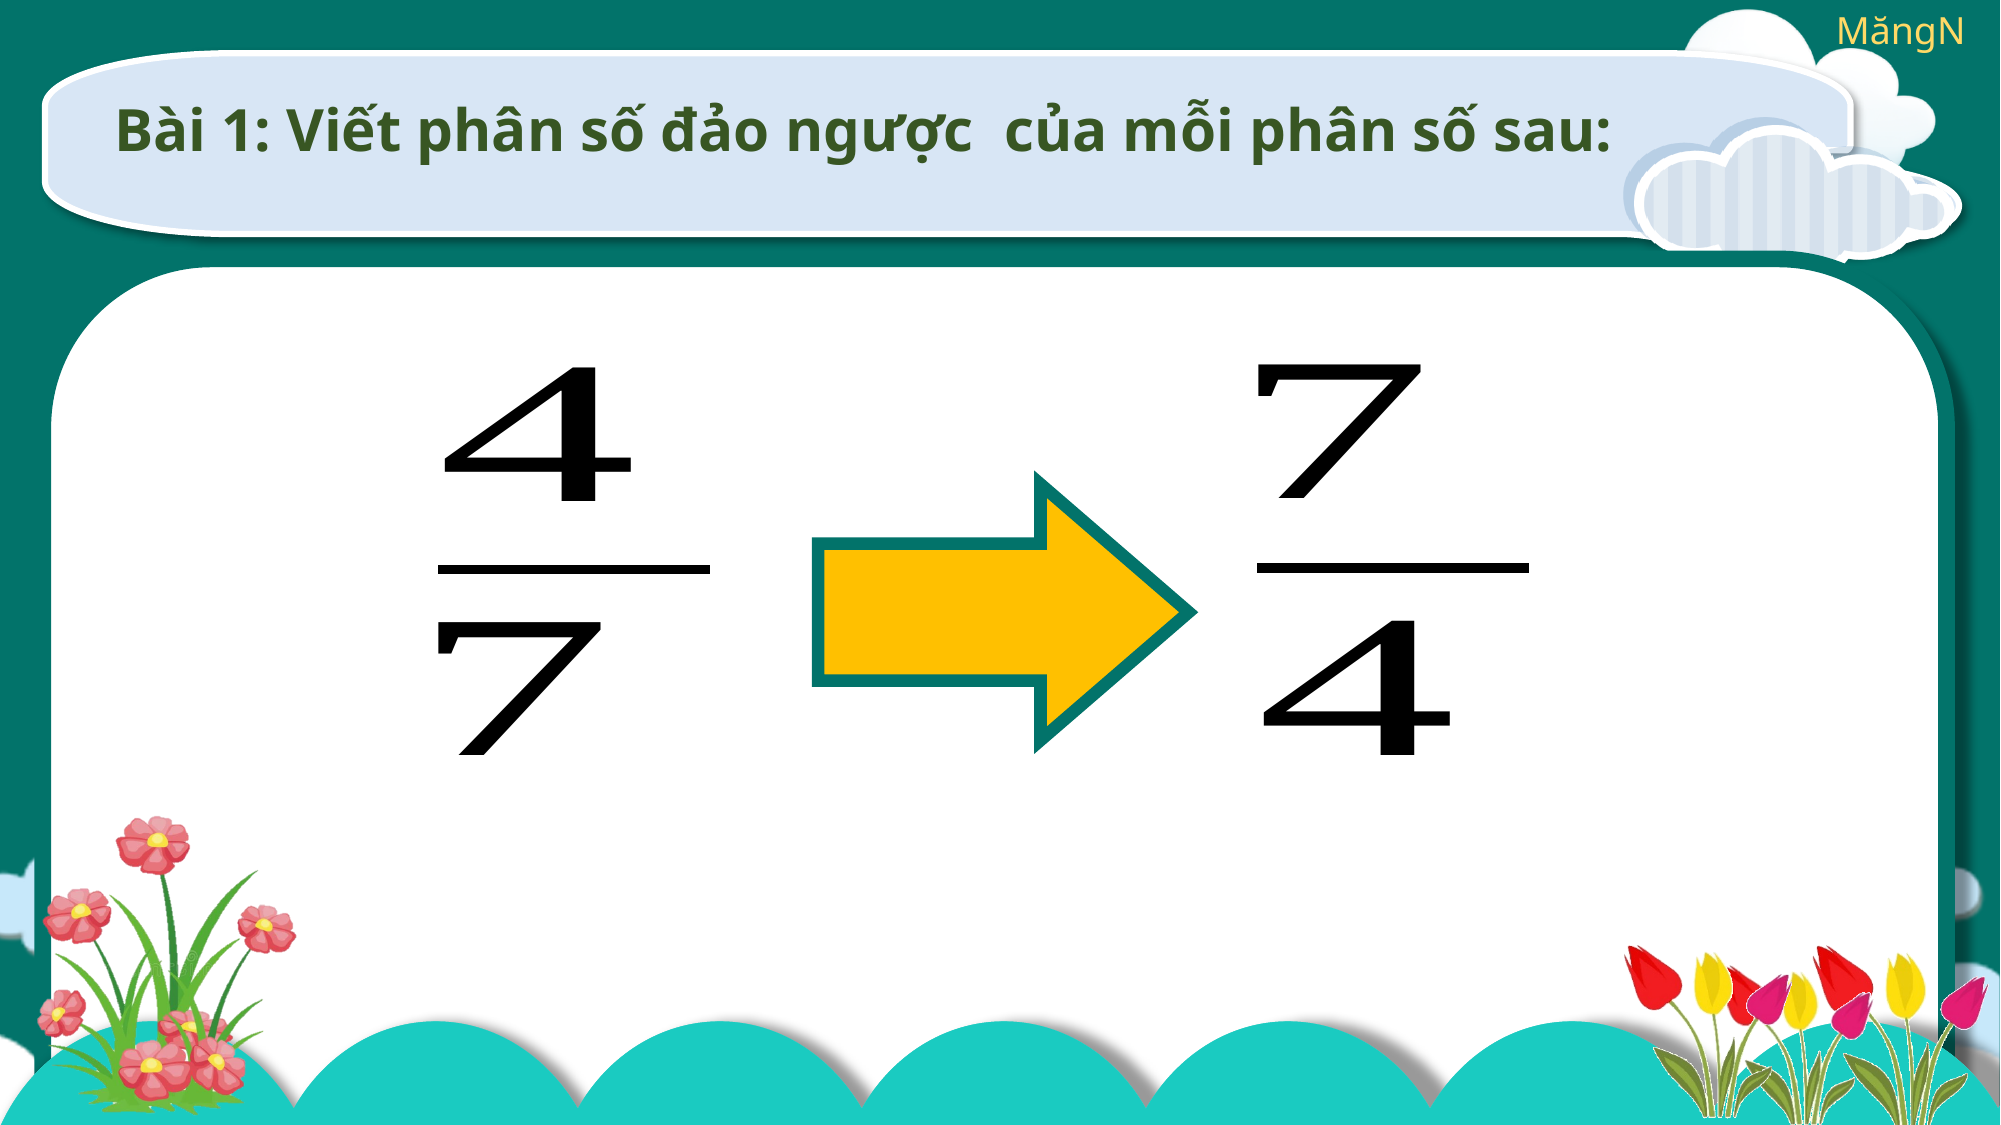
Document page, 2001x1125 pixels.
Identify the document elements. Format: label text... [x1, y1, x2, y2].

text_box [45, 53, 1844, 235]
picture [0, 755, 2000, 1125]
picture [1506, 0, 1974, 309]
text_box [41, 257, 1948, 940]
text_box Bài 1: Viết phân số đảo ngược của mỗi phân số sau: [99, 86, 1778, 171]
text_box [817, 481, 1191, 743]
